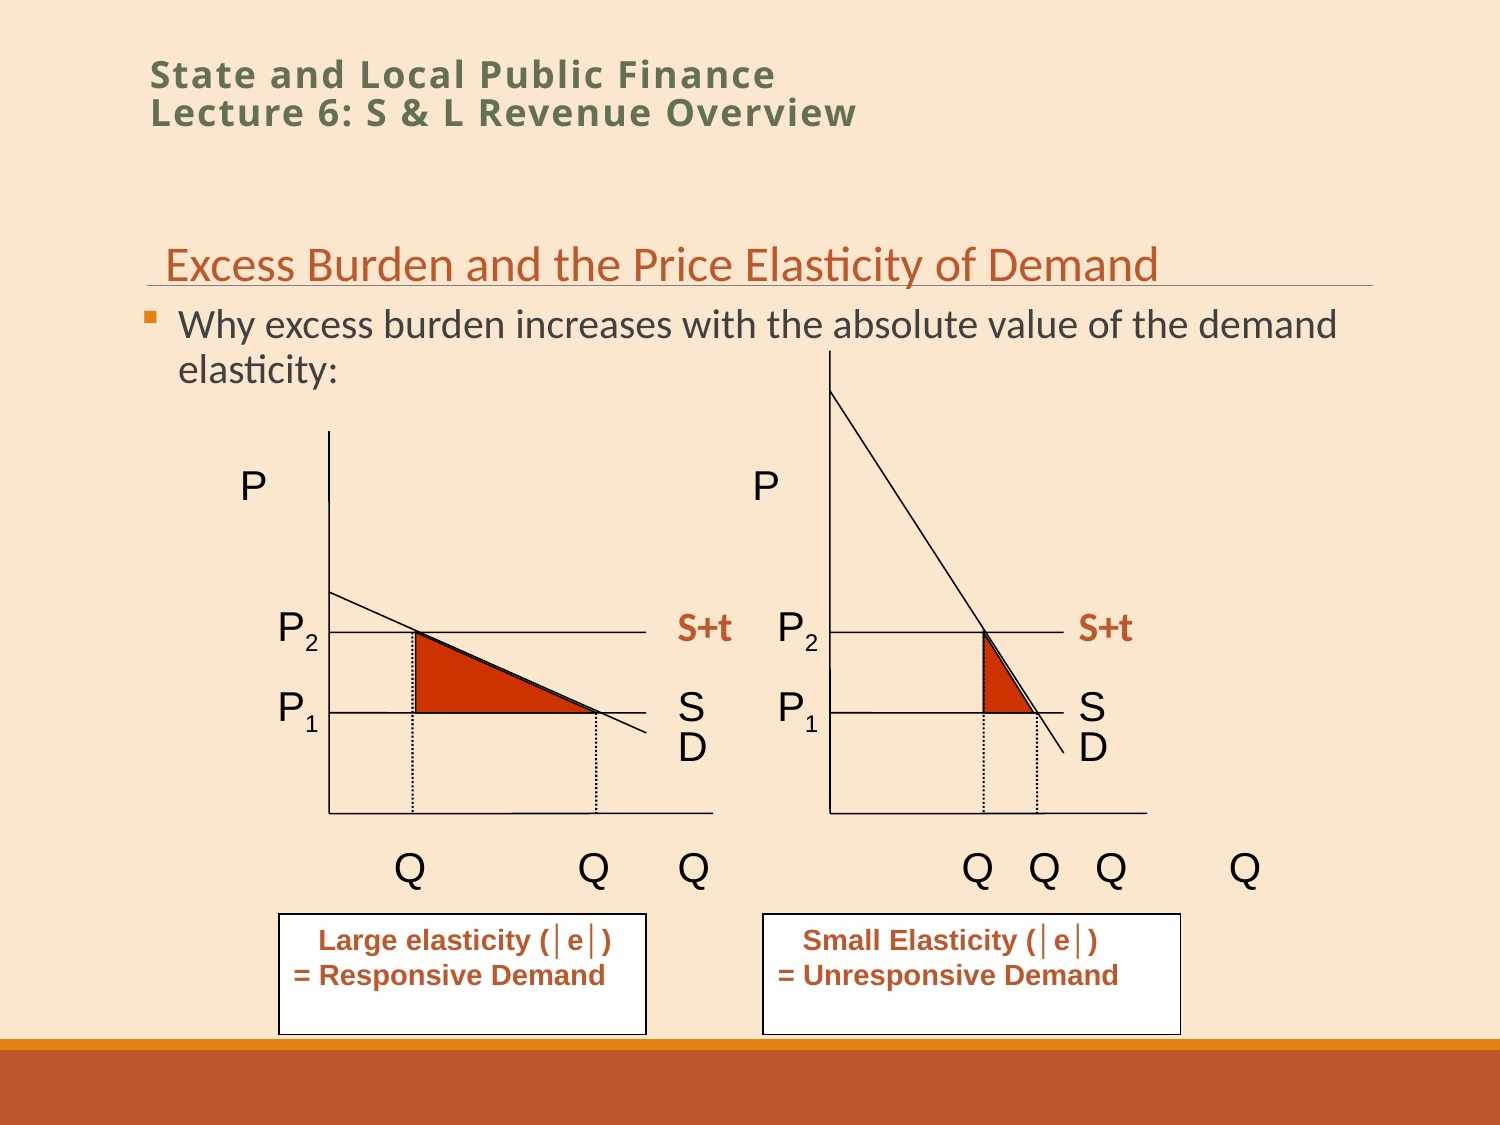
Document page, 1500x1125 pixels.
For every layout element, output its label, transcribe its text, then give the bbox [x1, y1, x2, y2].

text_box Excess Burden and the Price Elasticity of Demand [150, 224, 1176, 300]
list Why excess burden increases with the absolute value of the demand elasticity: [140, 295, 221, 359]
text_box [224, 289, 1298, 1076]
list Why excess burden increases with the absolute value of the demand elasticity: [1306, 295, 1486, 359]
text_box State and Local Public Finance Lecture 6: S & L Revenue Overview [135, 50, 1373, 147]
